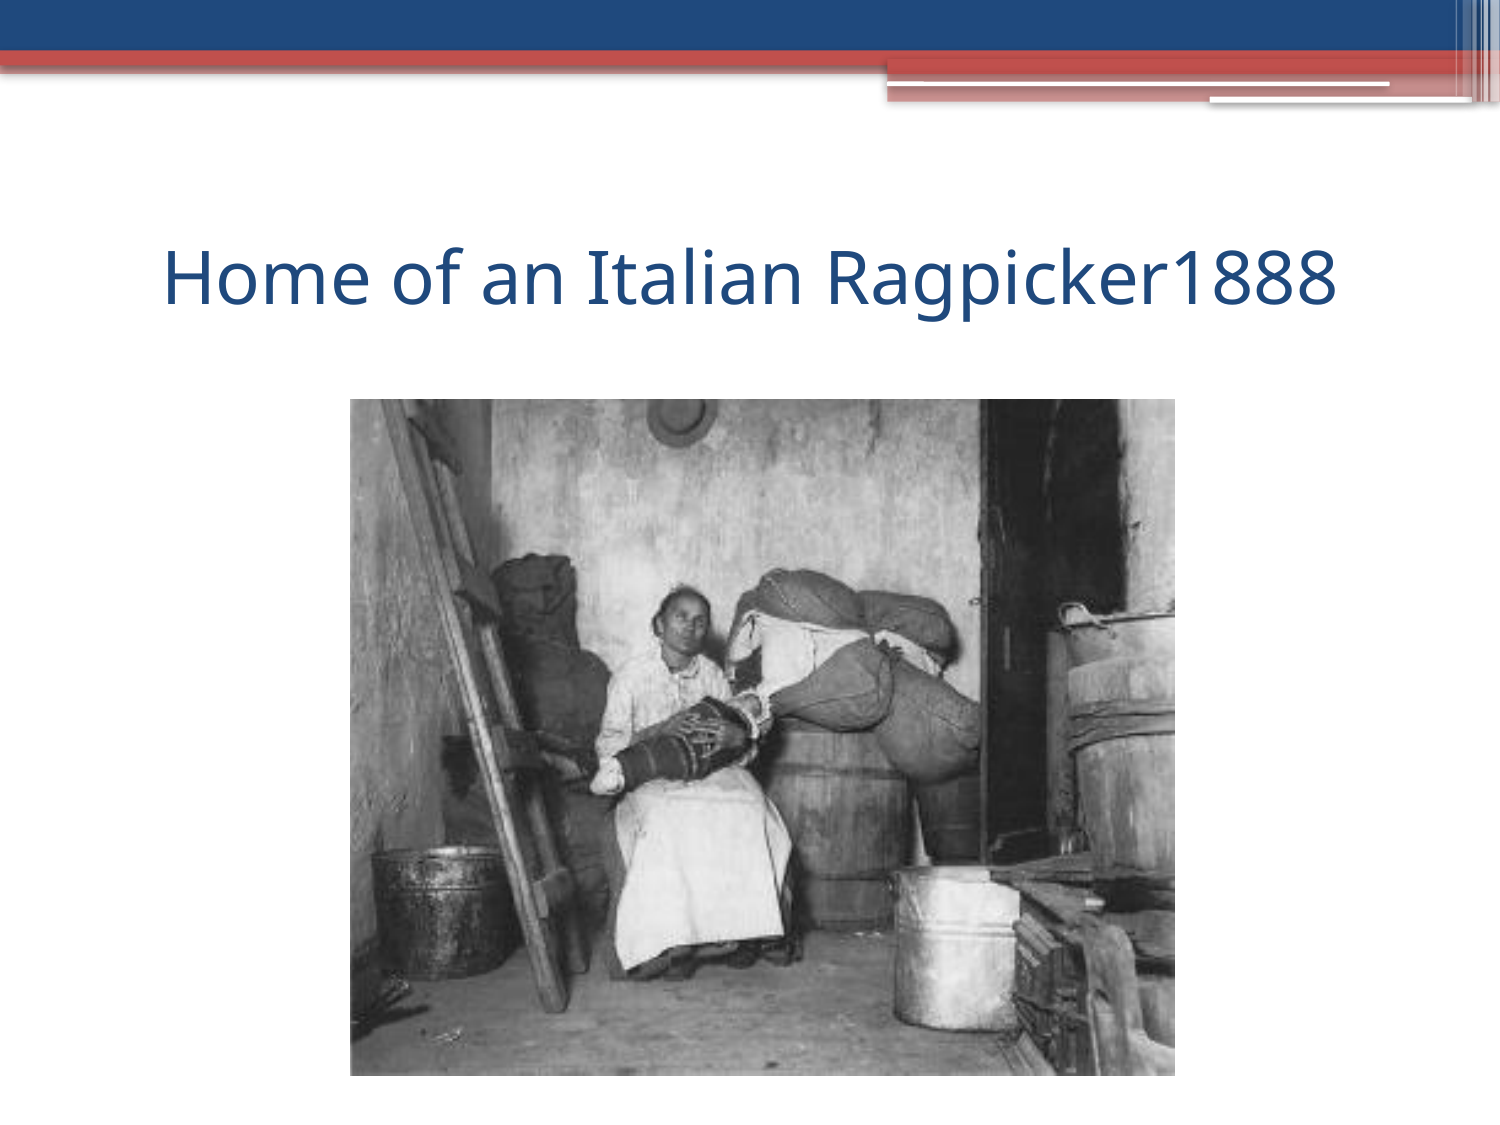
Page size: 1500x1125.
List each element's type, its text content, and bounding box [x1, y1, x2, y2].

title Home of an Italian Ragpicker 1888 [75, 187, 1425, 363]
picture [349, 399, 1176, 1076]
